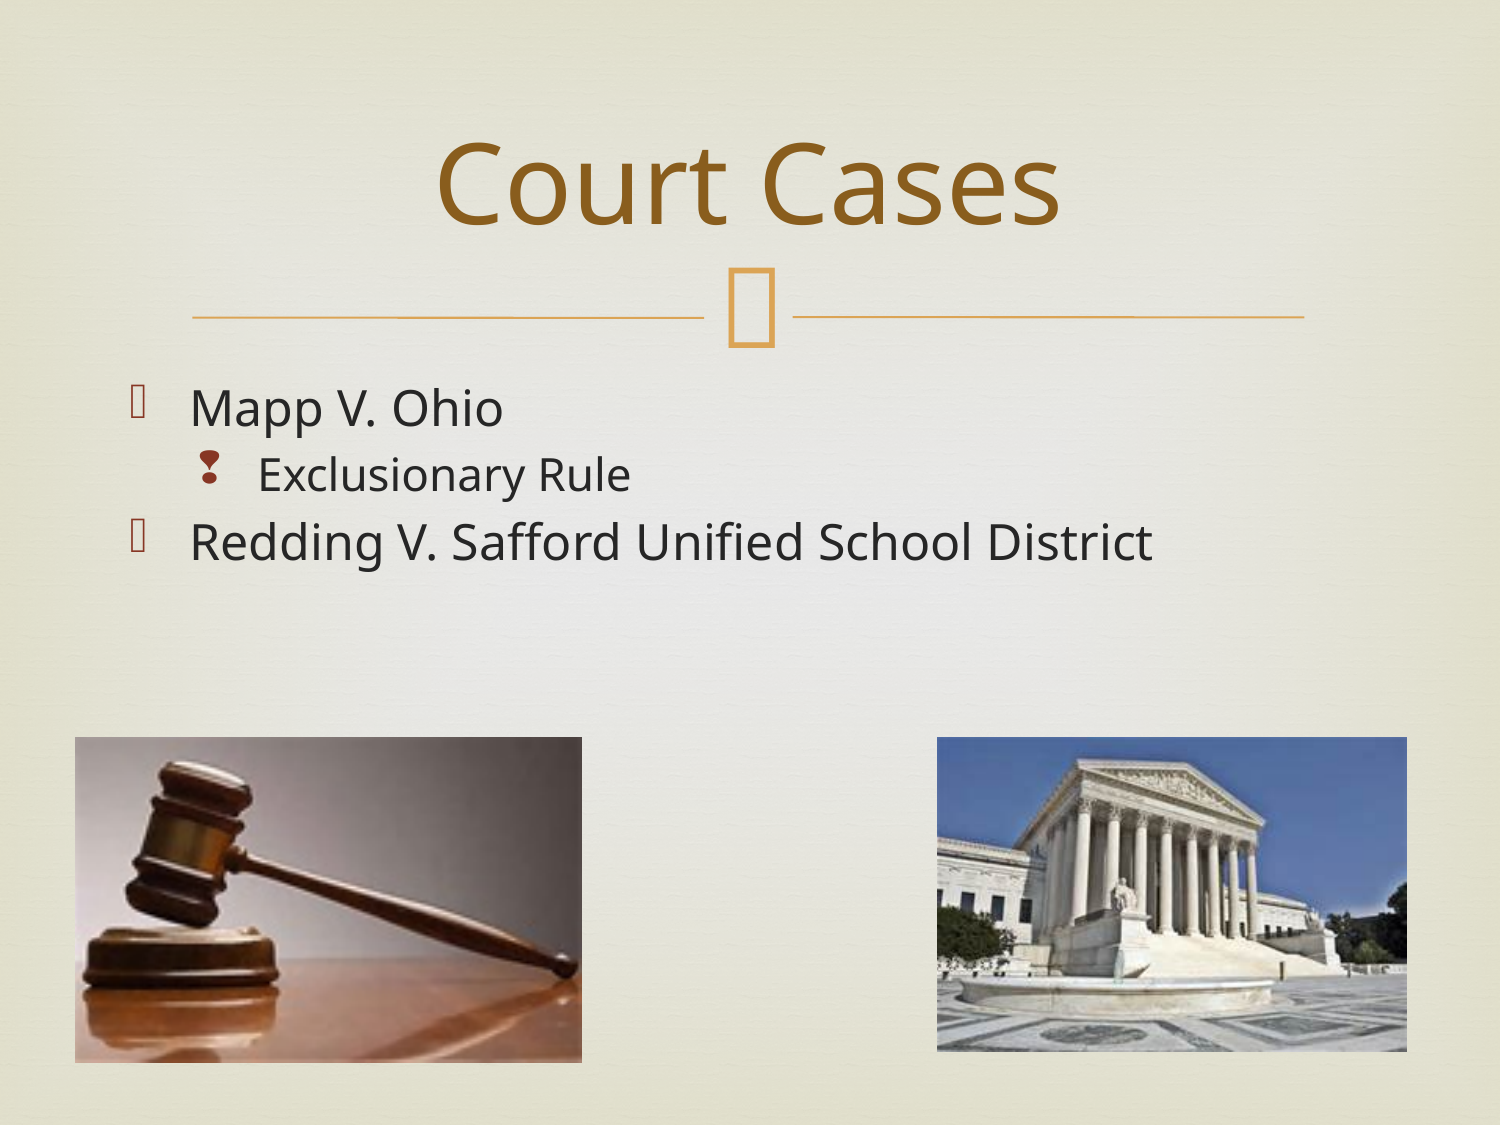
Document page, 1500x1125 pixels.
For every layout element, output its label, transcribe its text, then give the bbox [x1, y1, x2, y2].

picture [74, 736, 582, 1063]
list Mapp V. Ohio Exclusionary Rule Redding V. Safford Unified School District [114, 368, 1386, 1005]
title Court Cases [112, 93, 1386, 267]
picture [936, 736, 1407, 1052]
